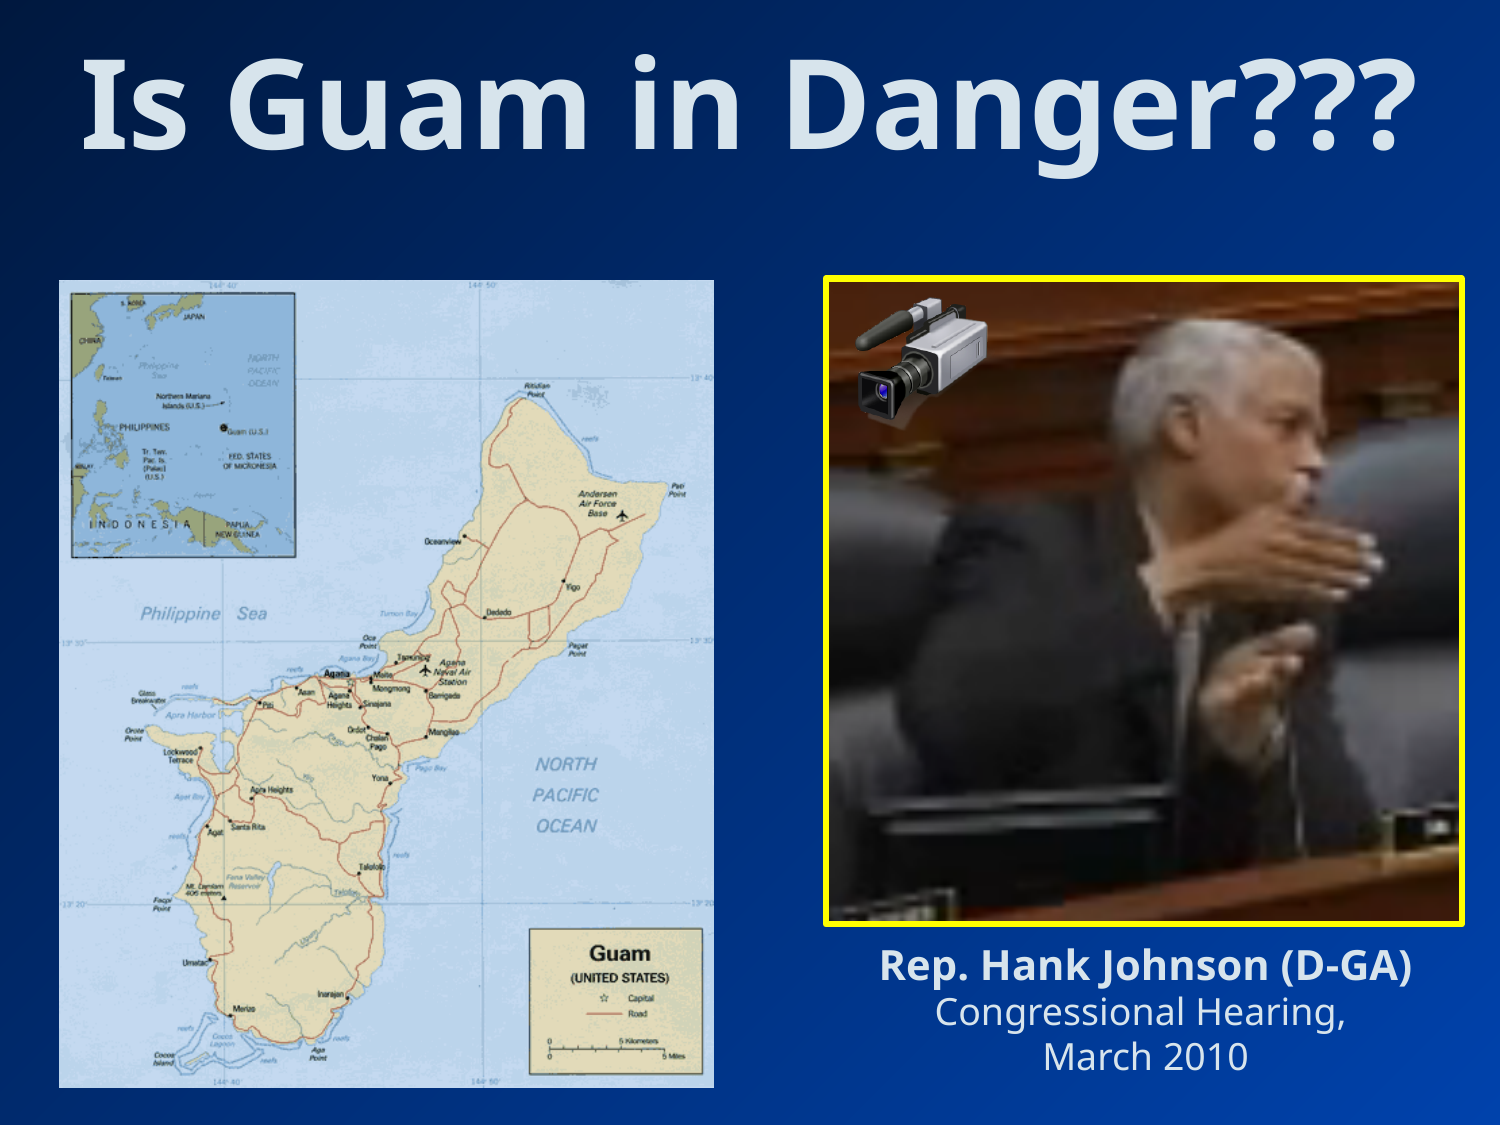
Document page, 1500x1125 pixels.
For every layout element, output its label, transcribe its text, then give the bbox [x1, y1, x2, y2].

picture [58, 279, 715, 1088]
text_box Rep. Hank Johnson (D-GA) Congressional Hearing, March 2010 [828, 931, 1463, 1086]
picture [828, 281, 1459, 922]
title Is Guam in Danger??? [0, 0, 1500, 200]
